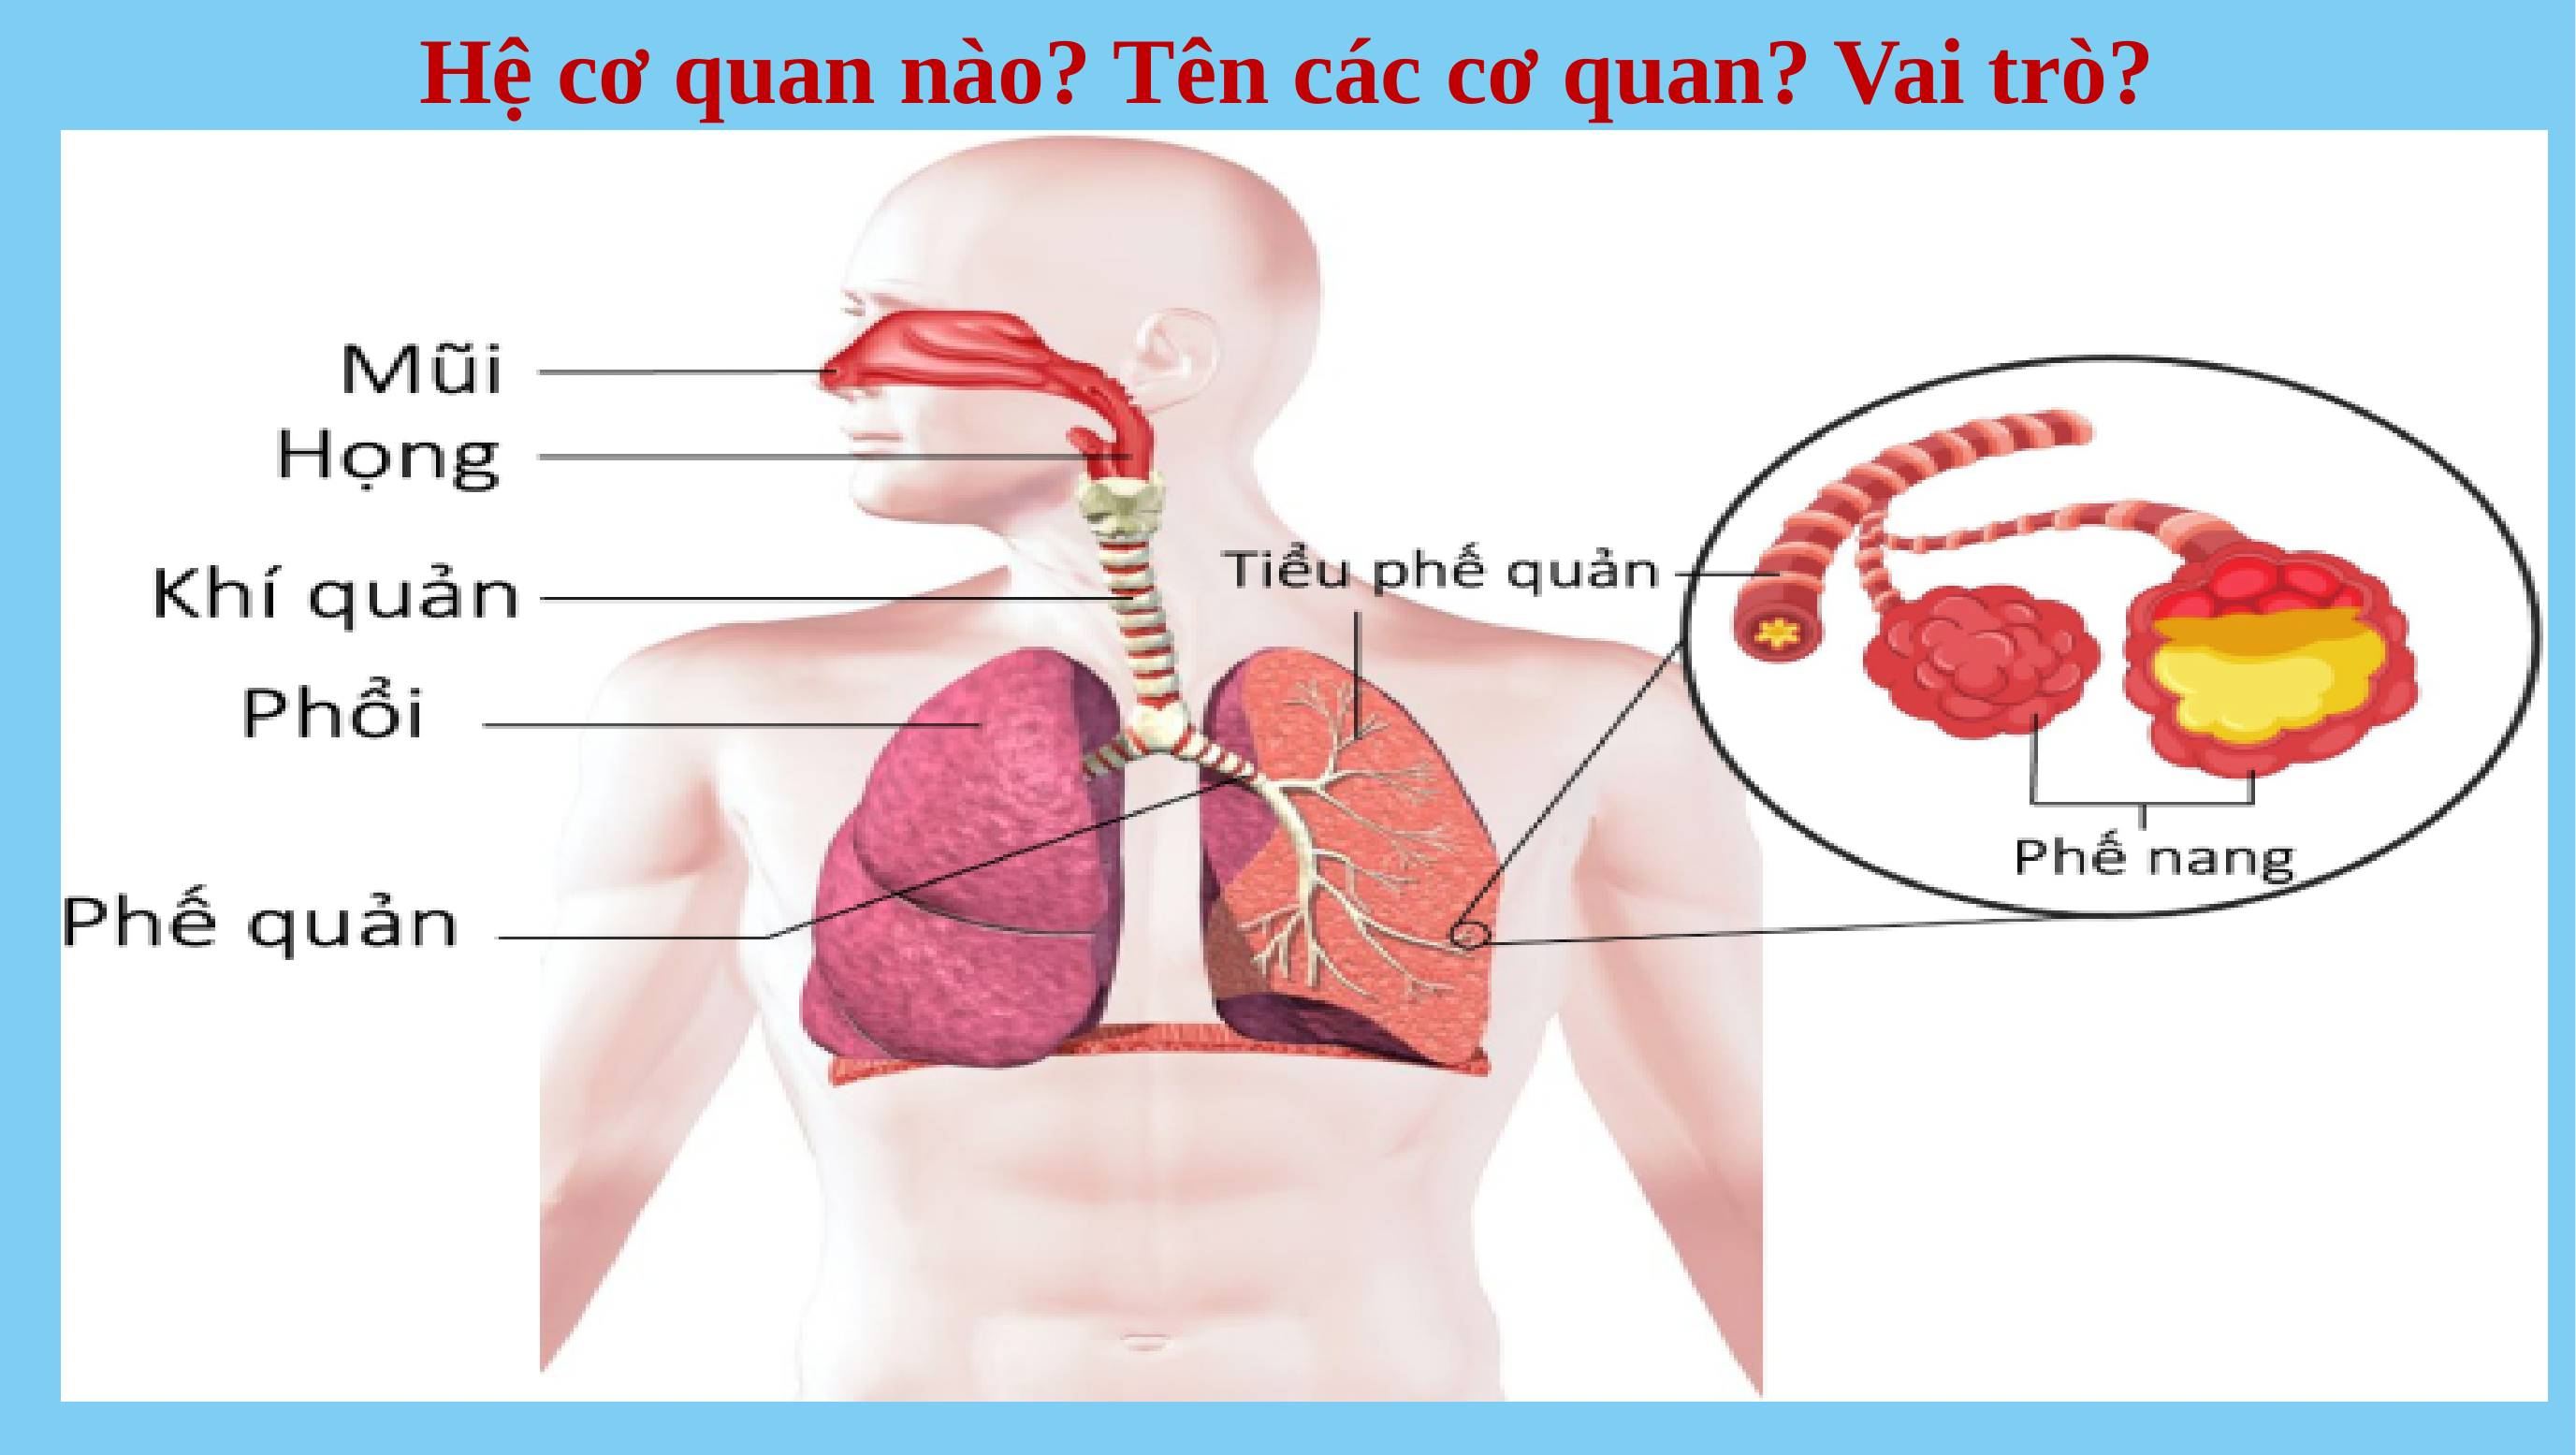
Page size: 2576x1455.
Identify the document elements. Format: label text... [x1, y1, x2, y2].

text_box Hệ cơ quan nào? Tên các cơ quan? Vai trò? [27, 2, 2548, 129]
picture [0, 0, 2576, 1455]
